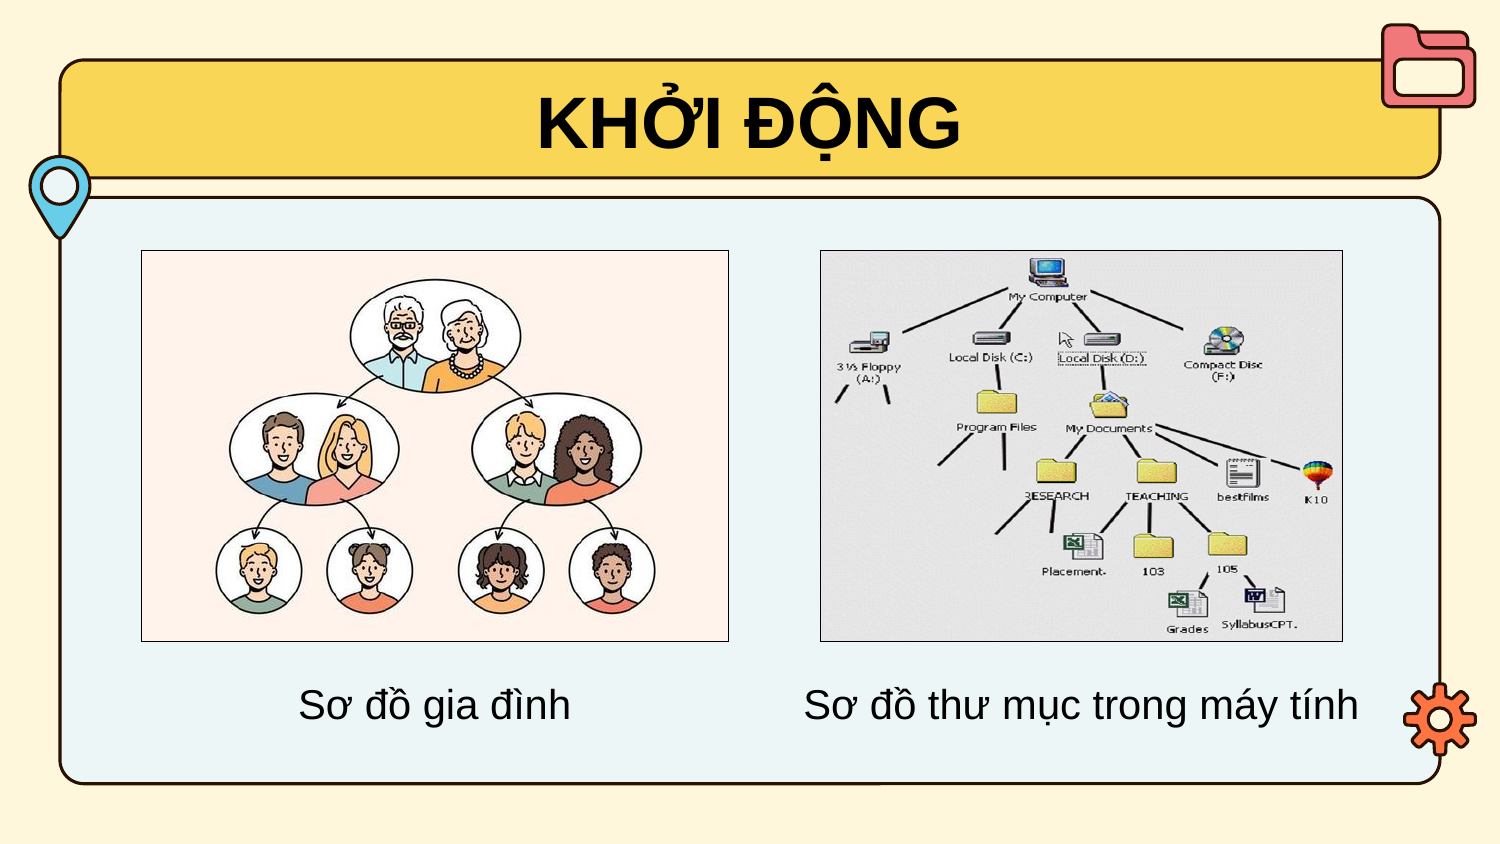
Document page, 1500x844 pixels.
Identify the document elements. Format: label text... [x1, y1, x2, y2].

text_box [66, 59, 1377, 68]
text_box Sơ đồ thư mục trong máy tính [780, 670, 1383, 735]
text_box Sơ đồ gia đình [280, 670, 590, 735]
picture [820, 250, 1343, 642]
picture [141, 250, 729, 642]
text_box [22, 156, 98, 239]
text_box [102, 171, 1433, 178]
text_box KHỞI ĐỘNG [0, 68, 1500, 171]
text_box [1382, 24, 1476, 107]
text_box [1404, 683, 1476, 756]
